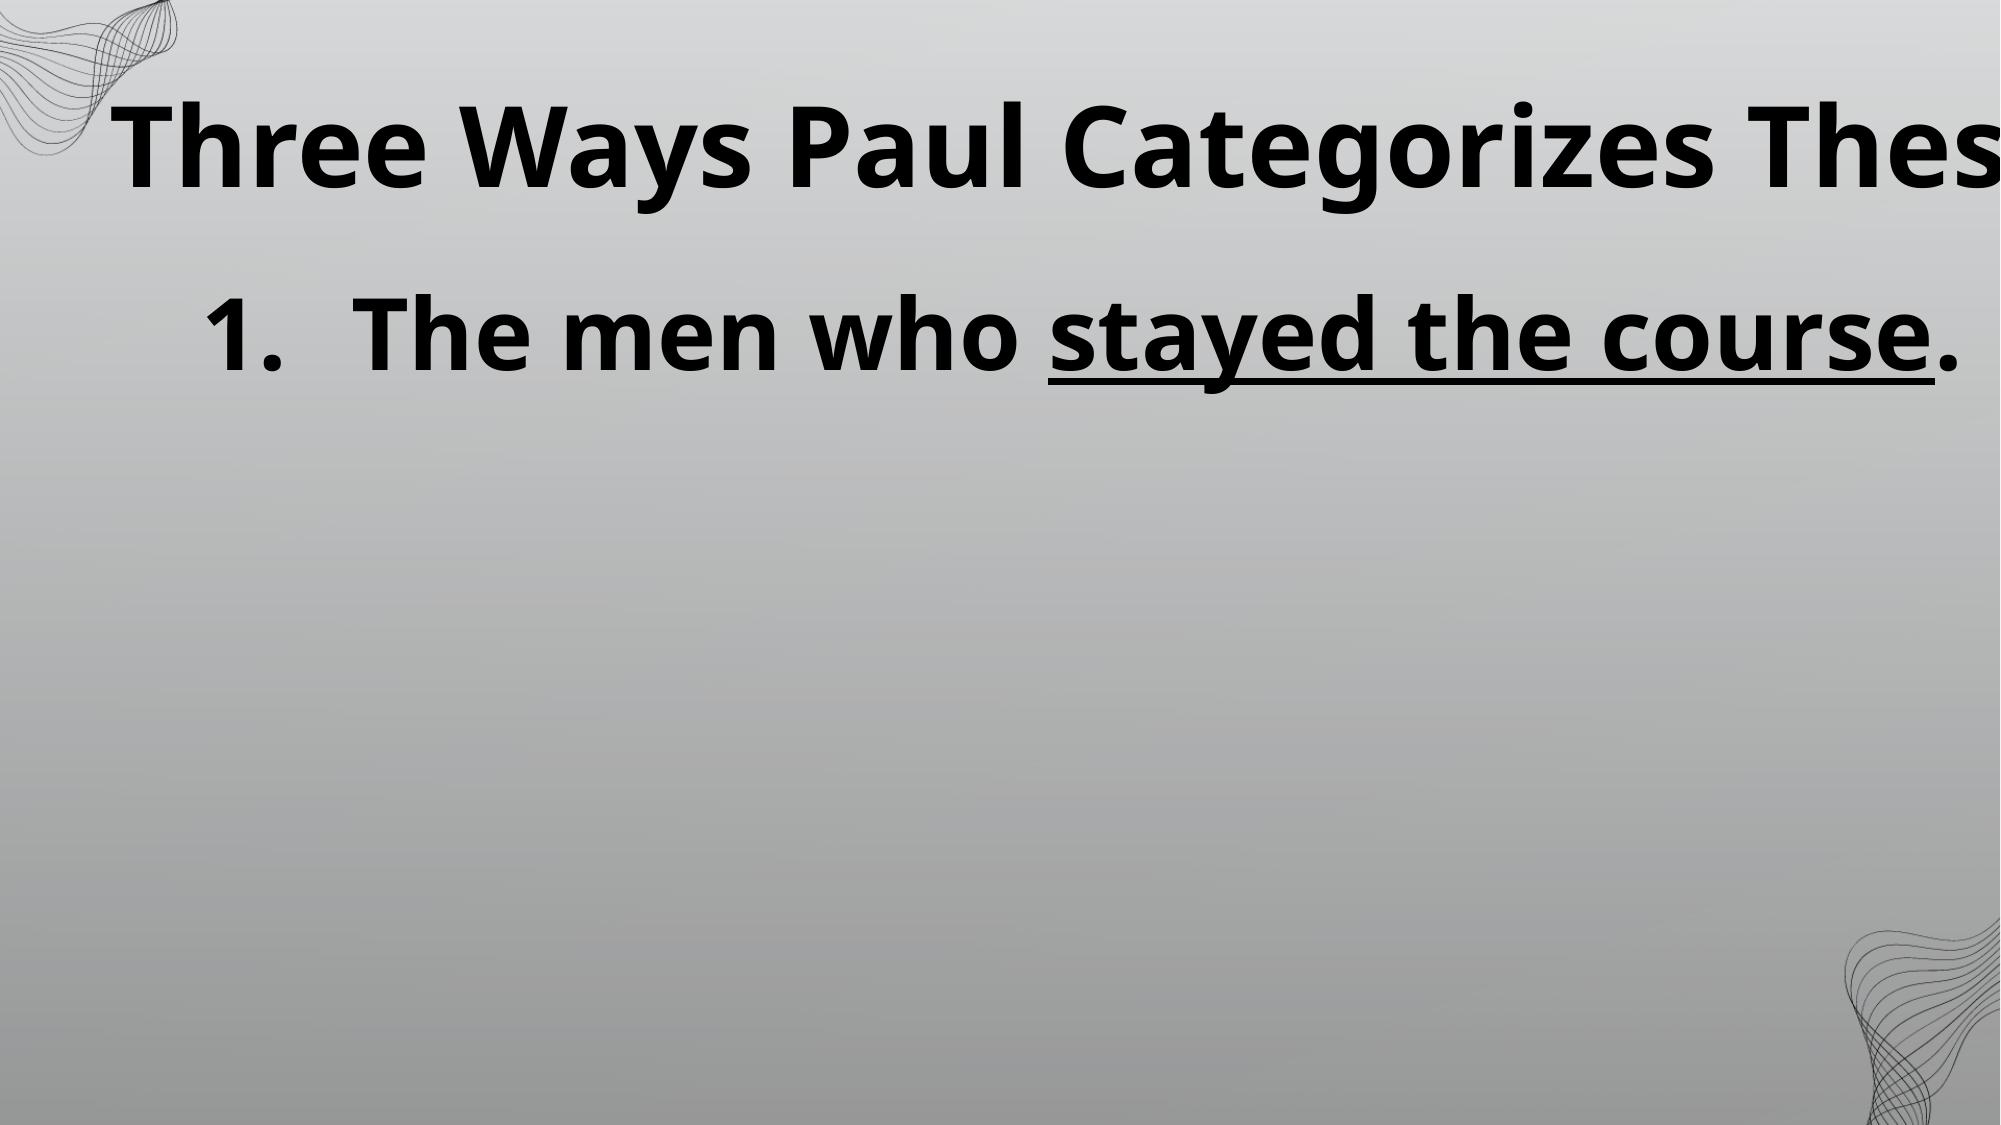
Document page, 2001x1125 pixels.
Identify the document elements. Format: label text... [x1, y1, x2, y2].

picture [0, 0, 2001, 1125]
text_box Three Ways Paul Categorizes These Men… The men who stayed the course. [36, 7, 1955, 1068]
